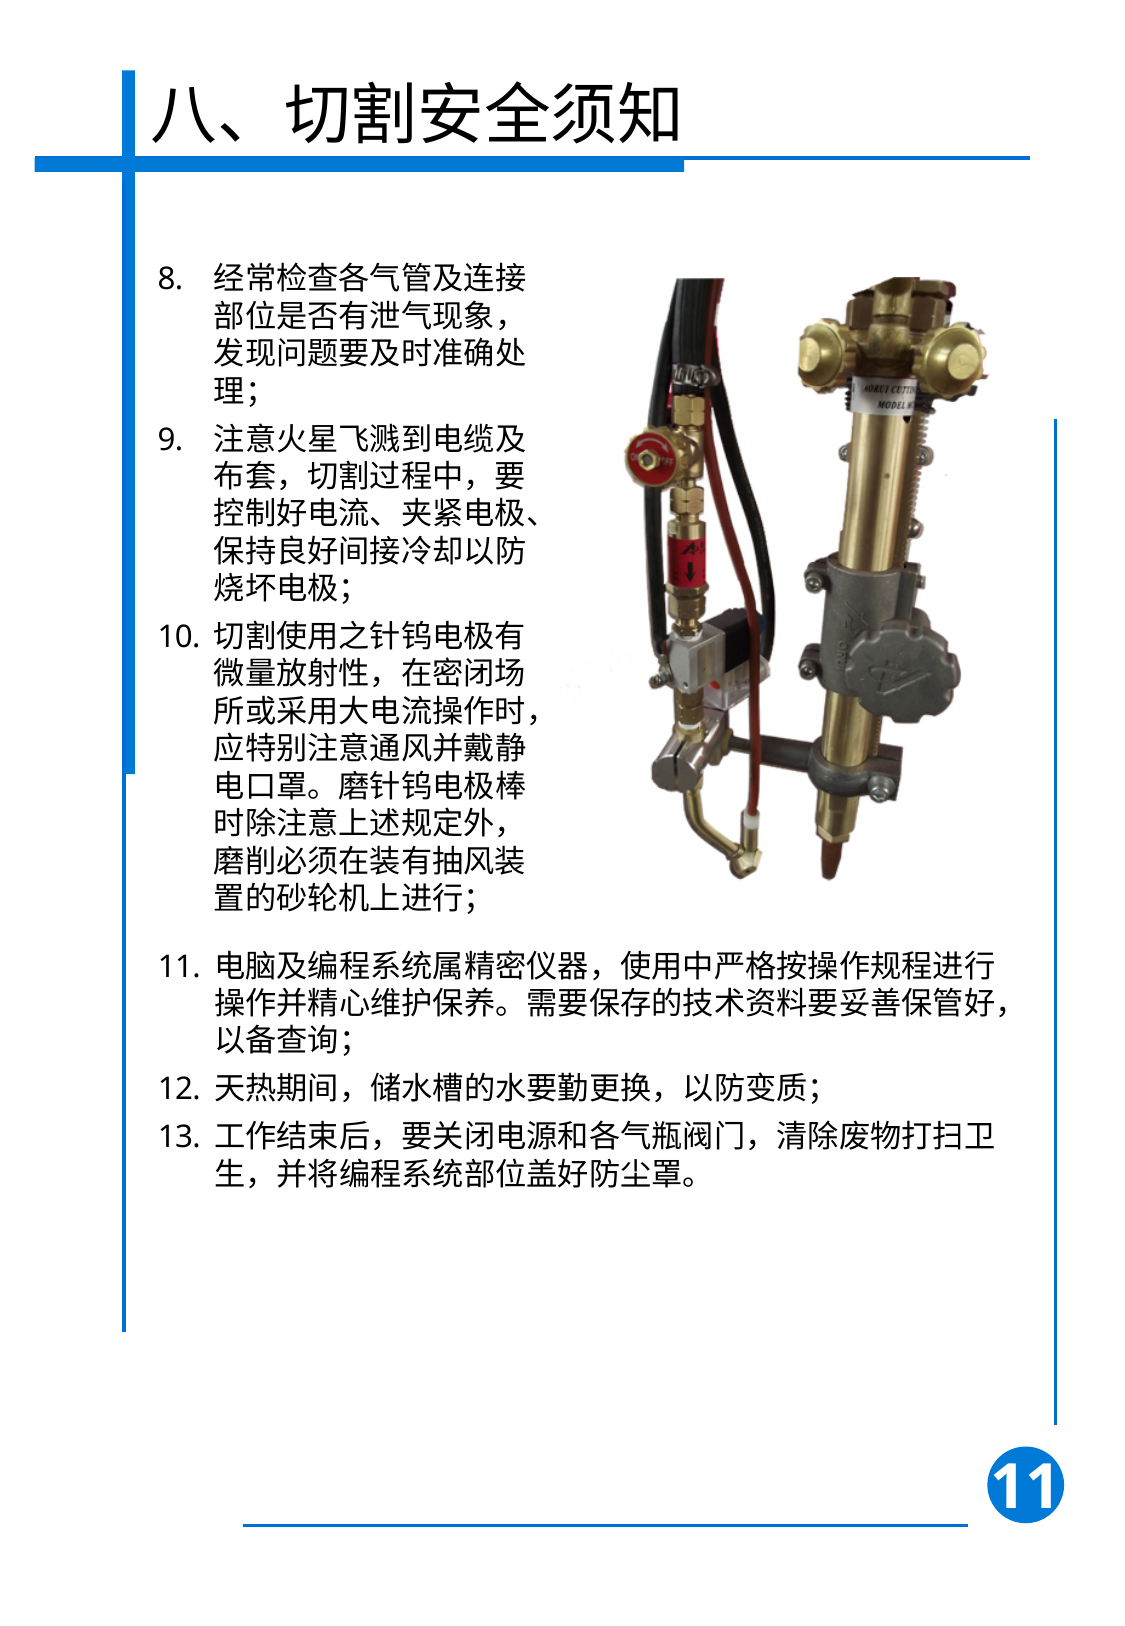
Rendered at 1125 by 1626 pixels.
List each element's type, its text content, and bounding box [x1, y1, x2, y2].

text_box 经常检查各气管及连接部位是否有泄气现象，发现问题要及时准确处理； 注意火星飞溅到电缆及布套，切割过程中，要控制好电流、夹紧电极、保持良好间接冷却以防烧坏电极； 切割使用之针钨电极有微量放射性，在密闭场所或采用大电流操作时，应特别注意通风并戴静电口罩。磨针钨电极棒时除注意上述规定外，磨削必须在装有抽风装置的砂轮机上进行； [142, 251, 543, 924]
text_box [33, 163, 120, 174]
text_box [137, 167, 686, 174]
text_box [120, 68, 137, 157]
text_box 八、切割安全须知 [139, 58, 697, 157]
text_box [120, 167, 137, 776]
text_box 11 [975, 1438, 1077, 1529]
picture [543, 276, 1029, 896]
text_box 电脑及编程系统属精密仪器，使用中严格按操作规程进行操作并精心维护保养。需要保存的技术资料要妥善保管好，以备查询； 天热期间，储水槽的水要勤更换，以防变质； 工作结束后，要关闭电源和各气瓶阀门，清除废物打扫卫生，并将编程系统部位盖好防尘罩。 [143, 938, 1017, 1199]
